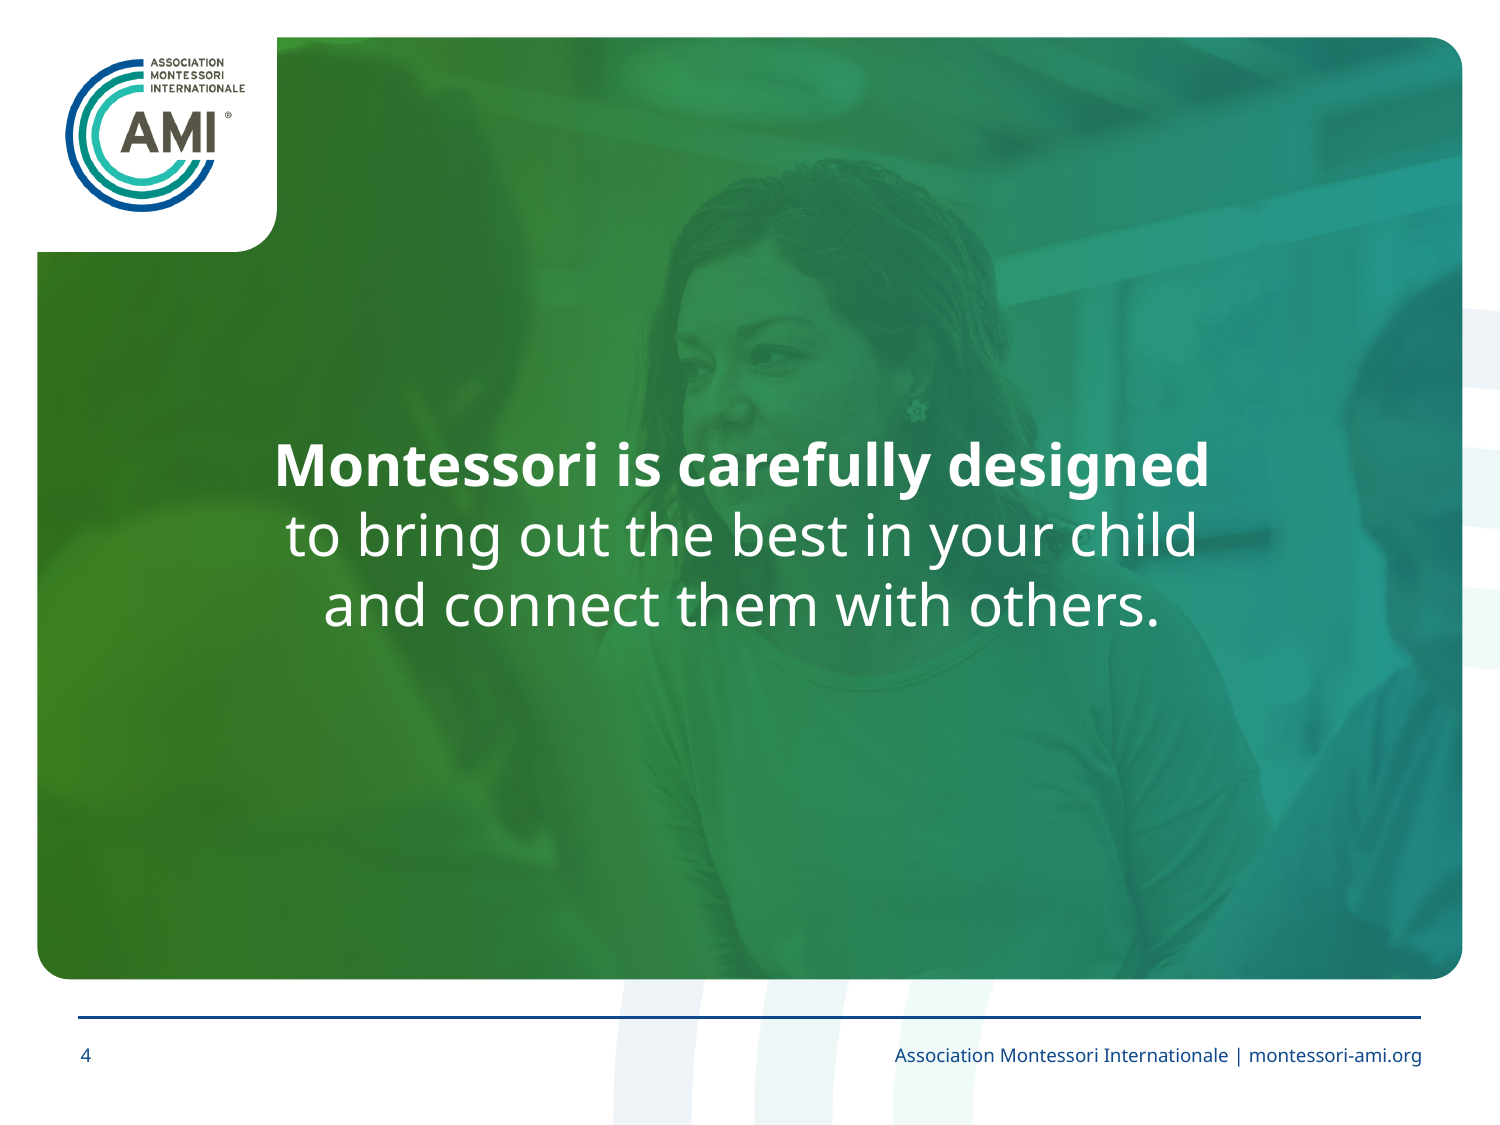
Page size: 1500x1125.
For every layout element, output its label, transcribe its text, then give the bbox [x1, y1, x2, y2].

text_box [37, 37, 1463, 980]
text_box [0, 0, 277, 252]
picture [65, 57, 245, 212]
text_box Montessori is carefully designed to bring out the best in your child and connect them with others. [211, 421, 1289, 646]
